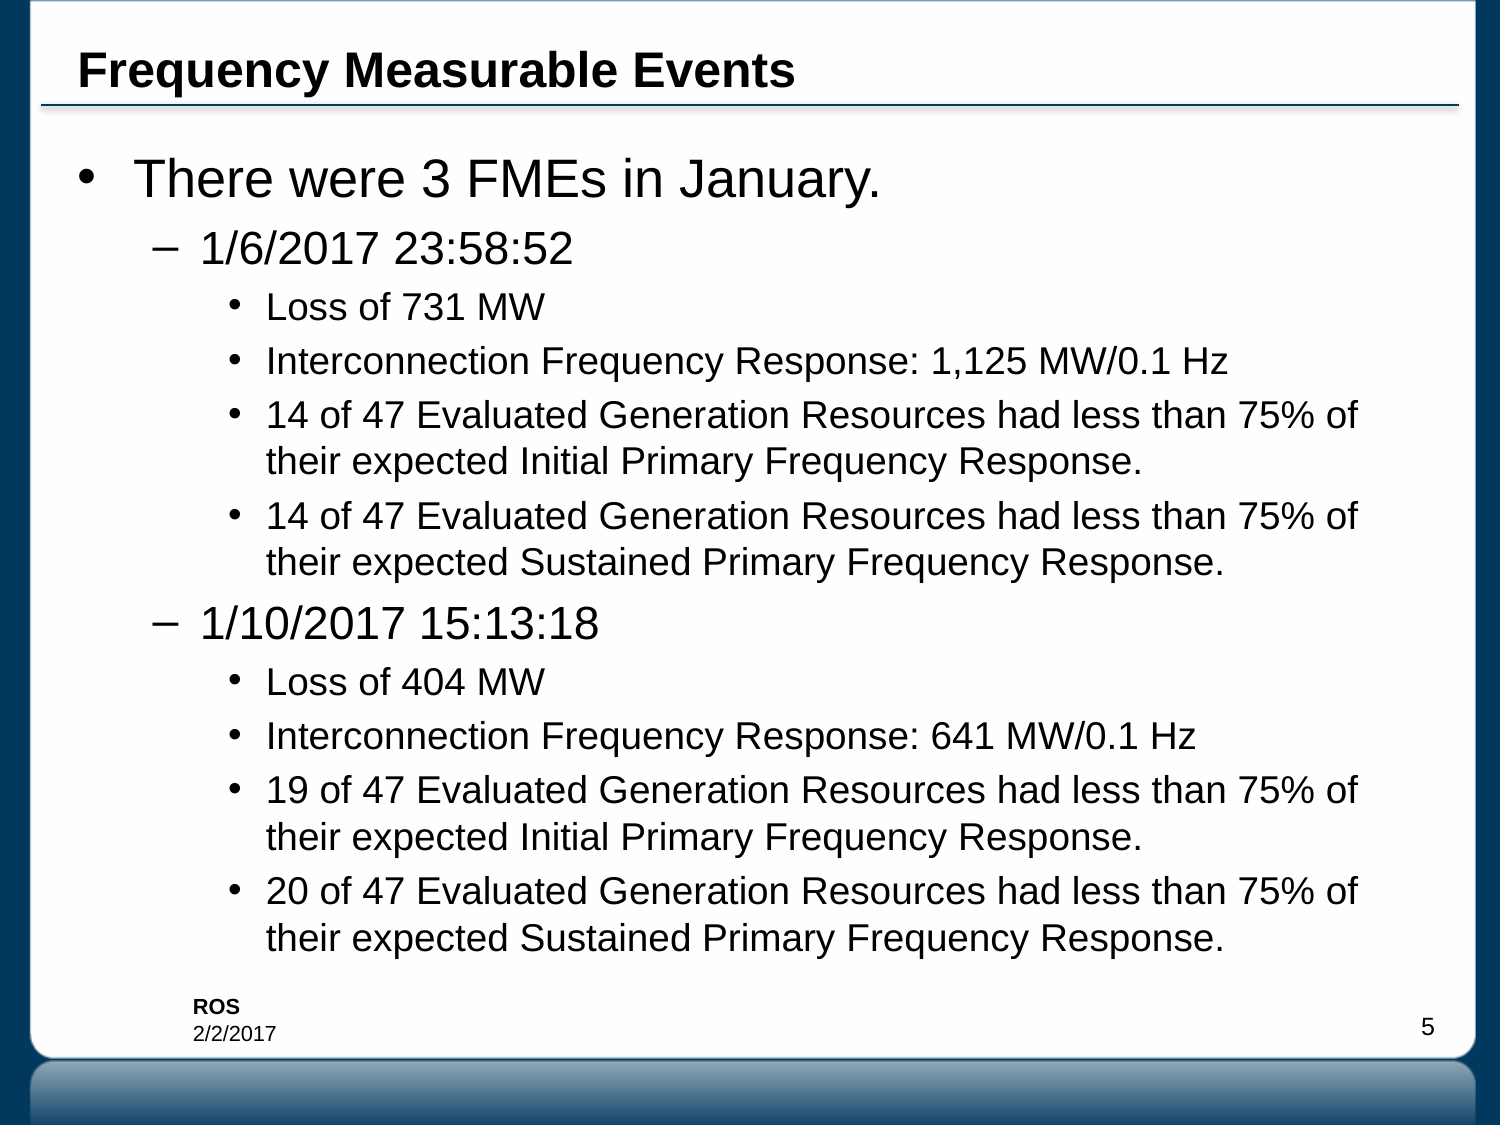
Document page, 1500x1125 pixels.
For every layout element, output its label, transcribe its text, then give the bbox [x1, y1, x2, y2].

list There were 3 FMEs in January. 1/6/2017 23:58:52 Loss of 731 MW Interconnection Frequency Response: 1,125 MW/0.1 Hz 14 of 47 Evaluated Generation Resources had less than 75% of their expected Initial Primary Frequency Response. 14 of 47 Evaluated Generation Resources had less than 75% of their expected Sustained Primary Frequency Response. 1/10/2017 15:13:18 Loss of 404 MW Interconnection Frequency Response: 641 MW/0.1 Hz 19 of 47 Evaluated Generation Resources had less than 75% of their expected Initial Primary Frequency Response. 20 of 47 Evaluated Generation Resources had less than 75% of their expected Sustained Primary Frequency Response. [62, 135, 1413, 976]
picture [0, 0, 1500, 1125]
title Frequency Measurable Events [62, 29, 1450, 106]
